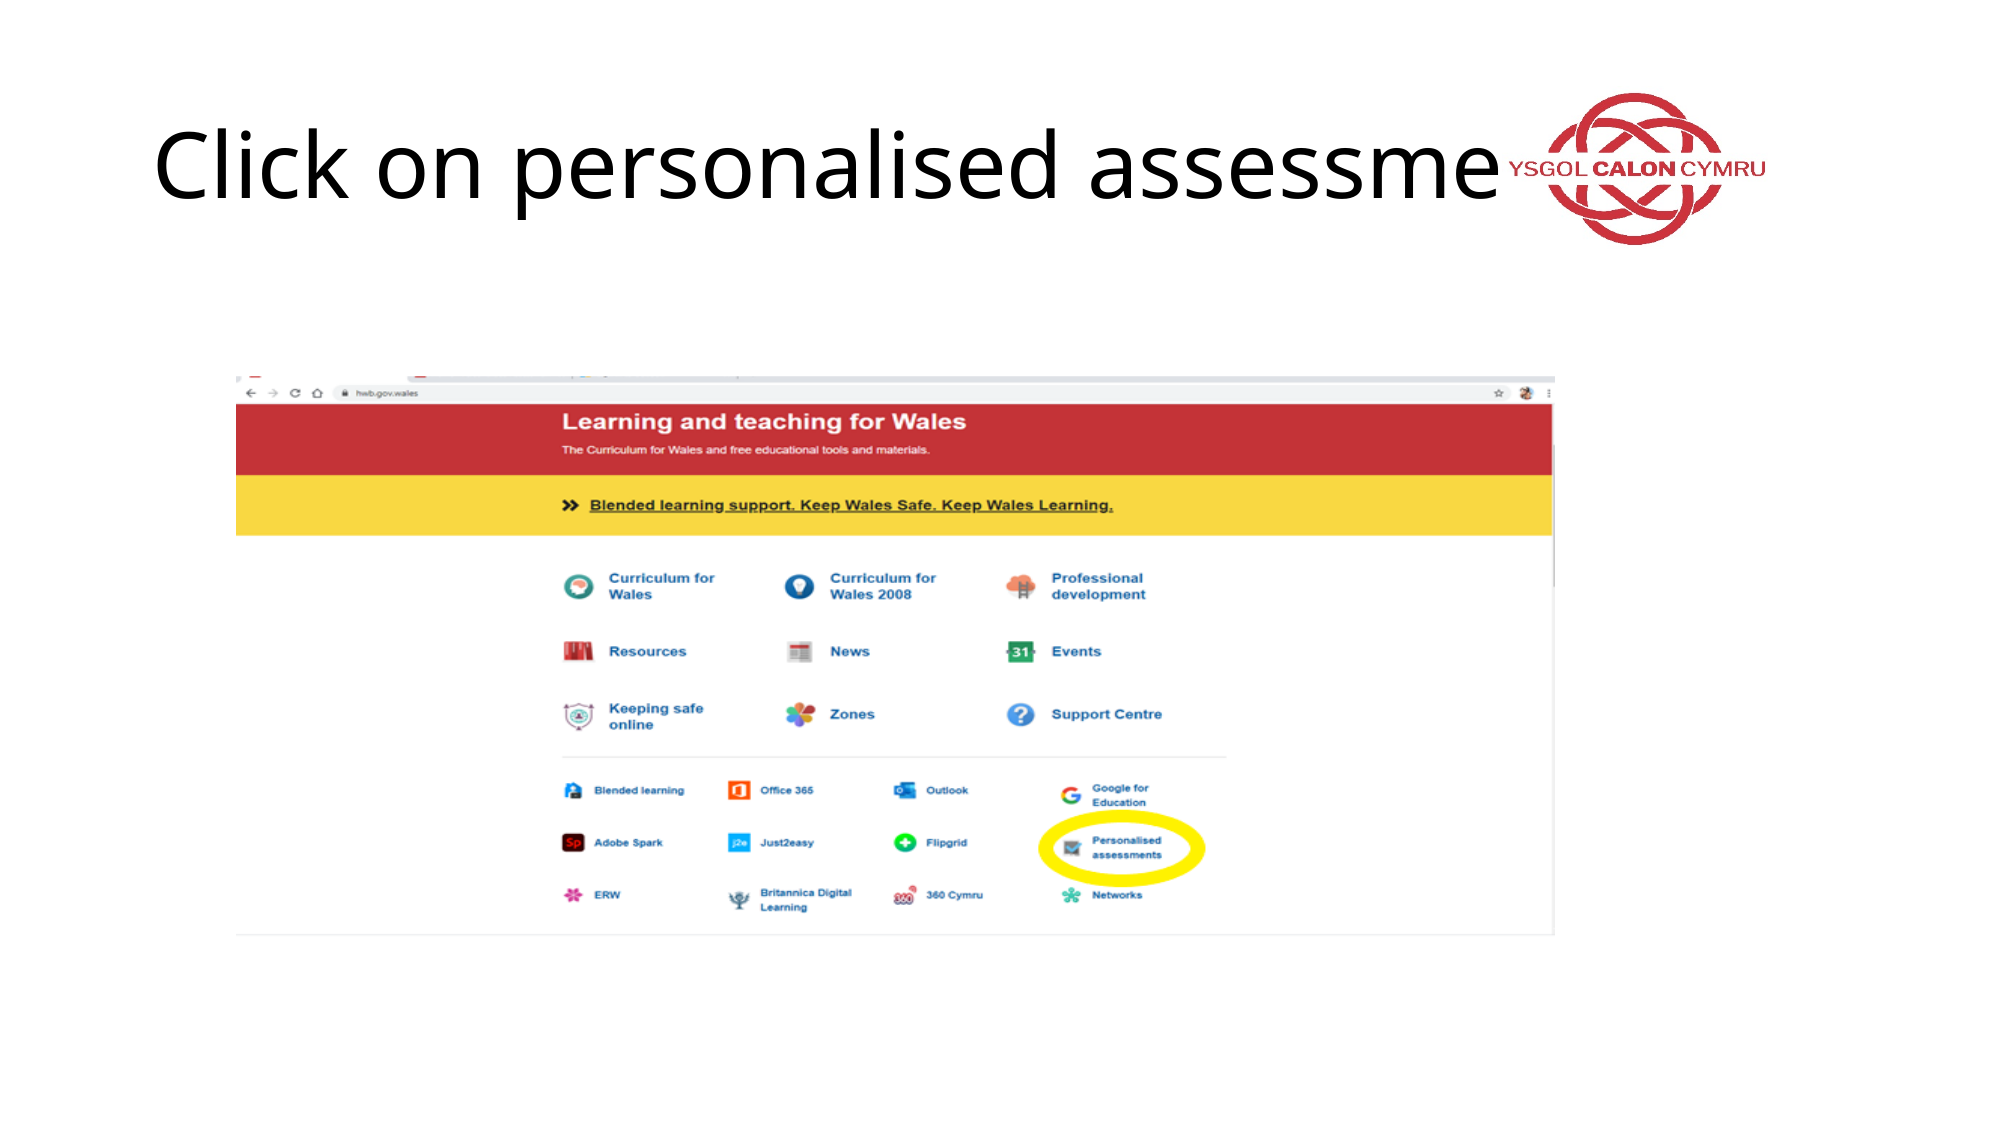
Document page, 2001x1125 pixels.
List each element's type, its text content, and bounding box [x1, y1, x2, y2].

picture [1502, 86, 1768, 251]
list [236, 299, 1555, 1014]
title Click on personalised assessments [137, 59, 1863, 278]
